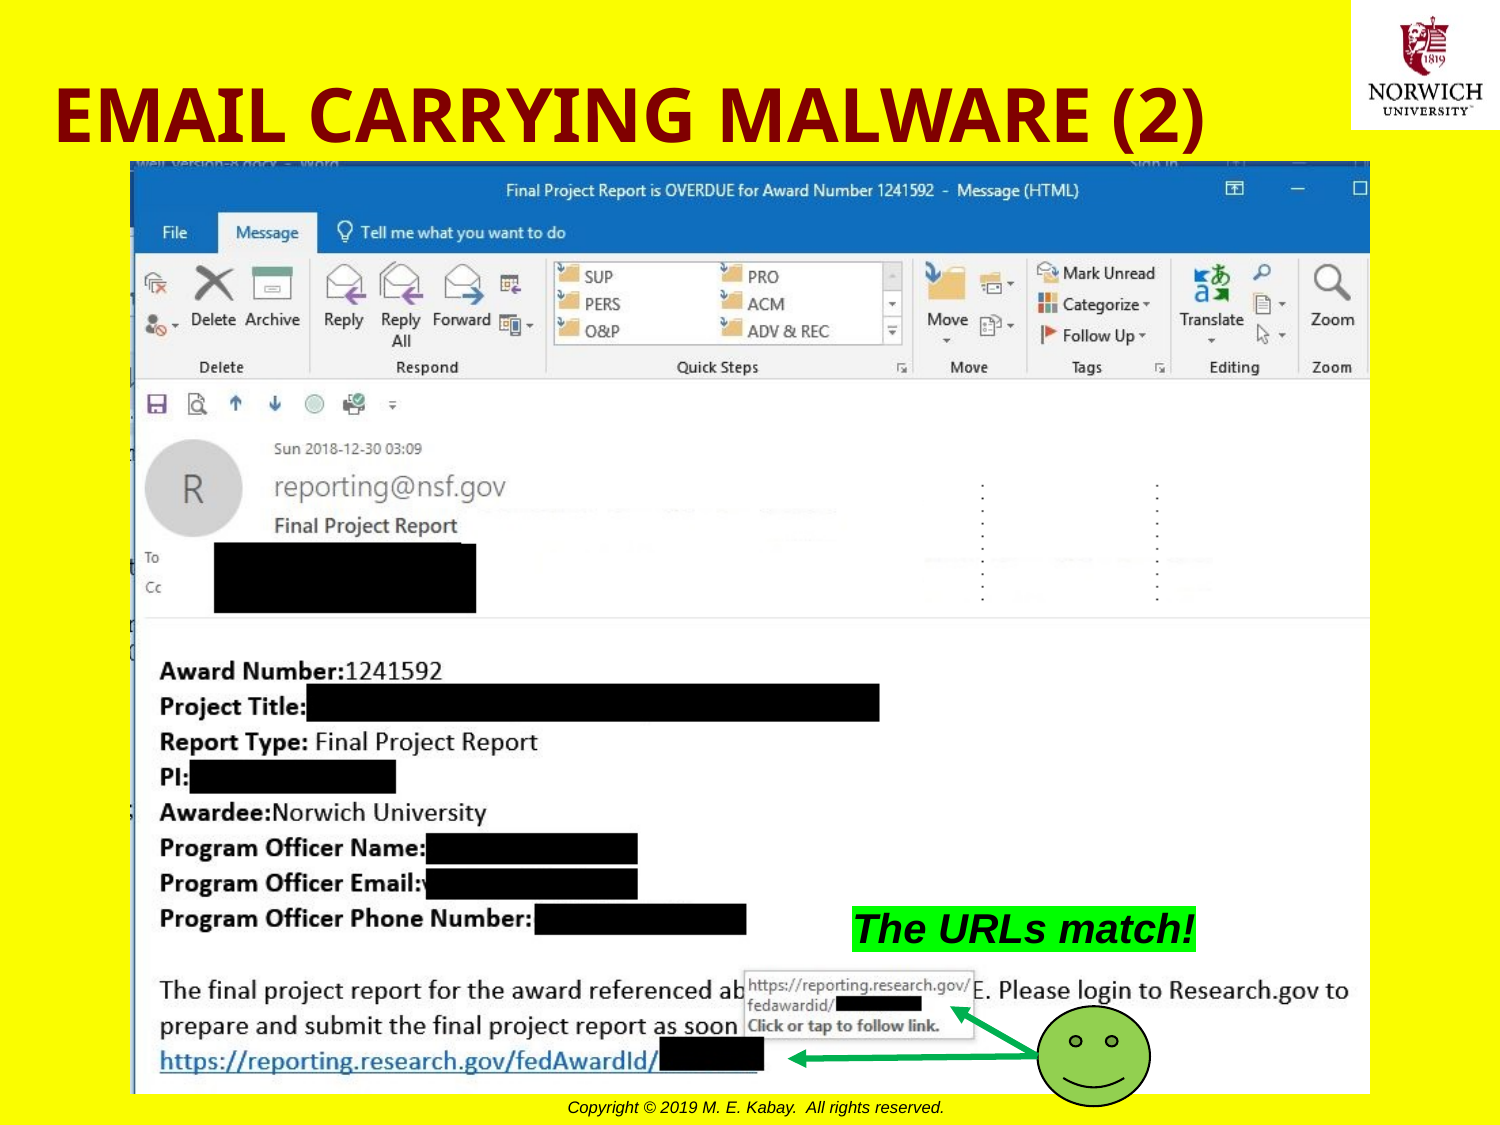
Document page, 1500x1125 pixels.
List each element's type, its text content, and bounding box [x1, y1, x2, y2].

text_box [130, 161, 1370, 1107]
picture [1351, 0, 1500, 130]
picture [924, 479, 1213, 610]
title EMAIL CARRYING MALWARE (2) [36, 24, 1338, 213]
